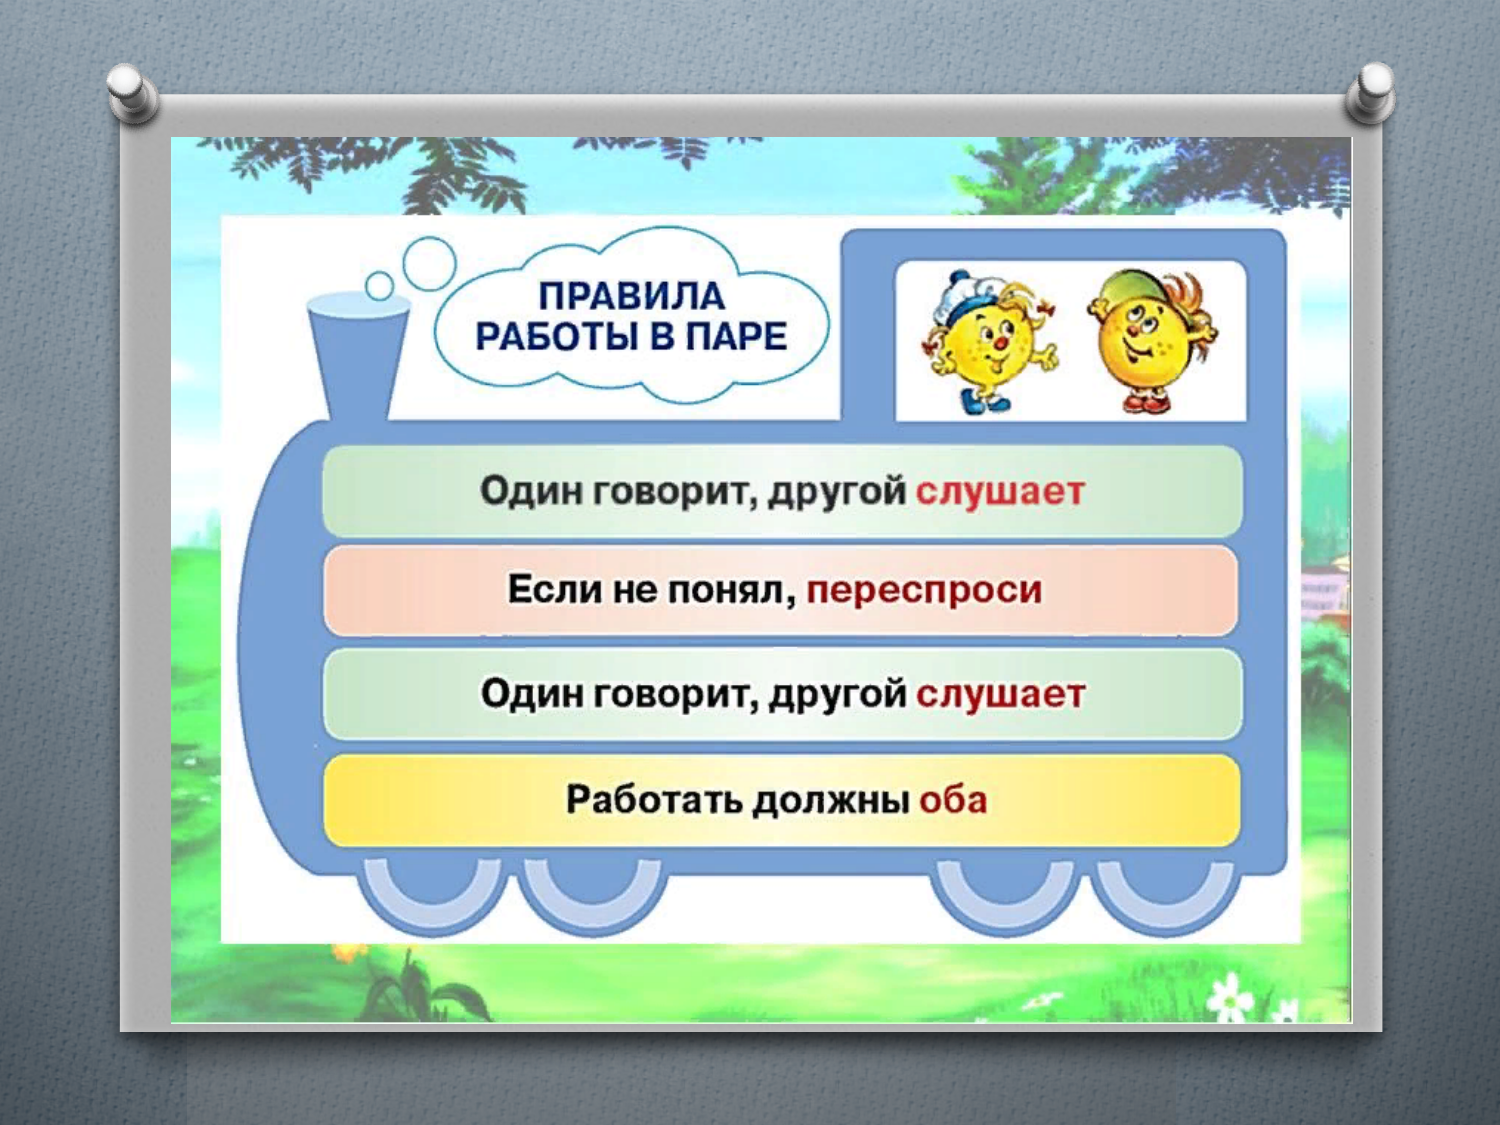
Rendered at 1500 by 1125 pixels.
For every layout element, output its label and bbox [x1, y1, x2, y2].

list [170, 136, 1353, 1024]
picture [1317, 35, 1439, 156]
picture [75, 29, 198, 153]
